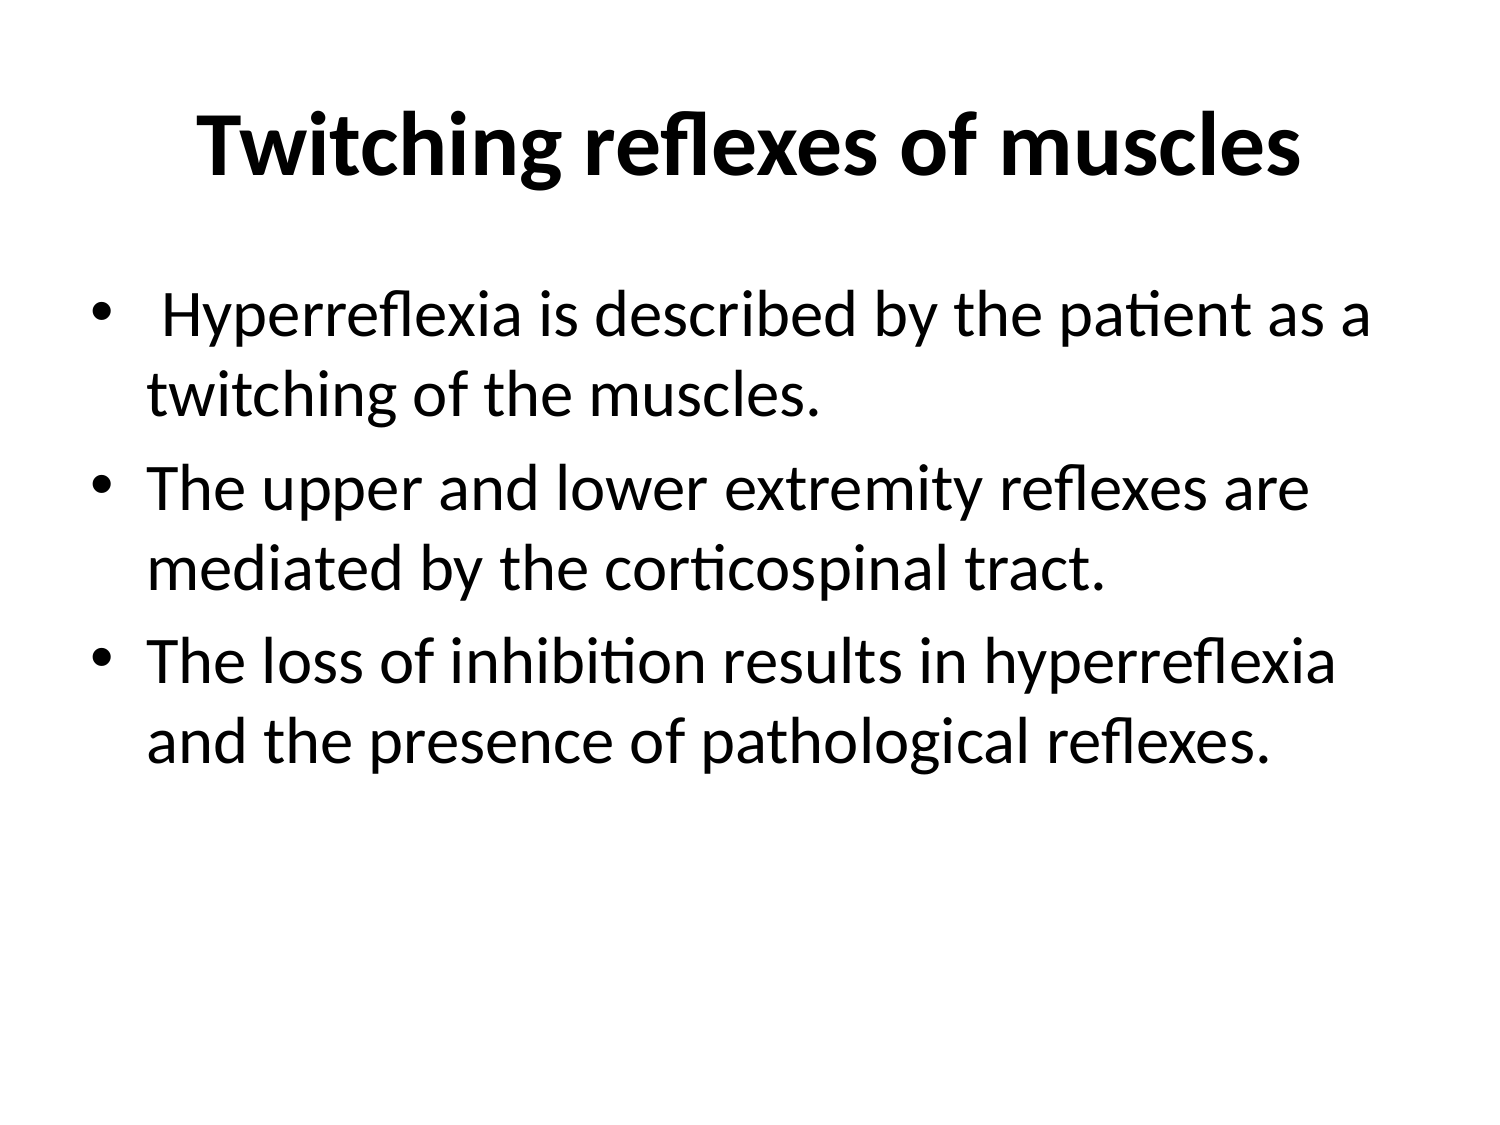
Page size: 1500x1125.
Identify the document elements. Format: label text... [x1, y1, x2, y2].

list Hyperreflexia is described by the patient as a twitching of the muscles. The upper and lower extremity reflexes are mediated by the corticospinal tract. The loss of inhibition results in hyperreflexia and the presence of pathological reflexes. [74, 262, 1426, 1006]
title Twitching reflexes of muscles [74, 44, 1426, 233]
